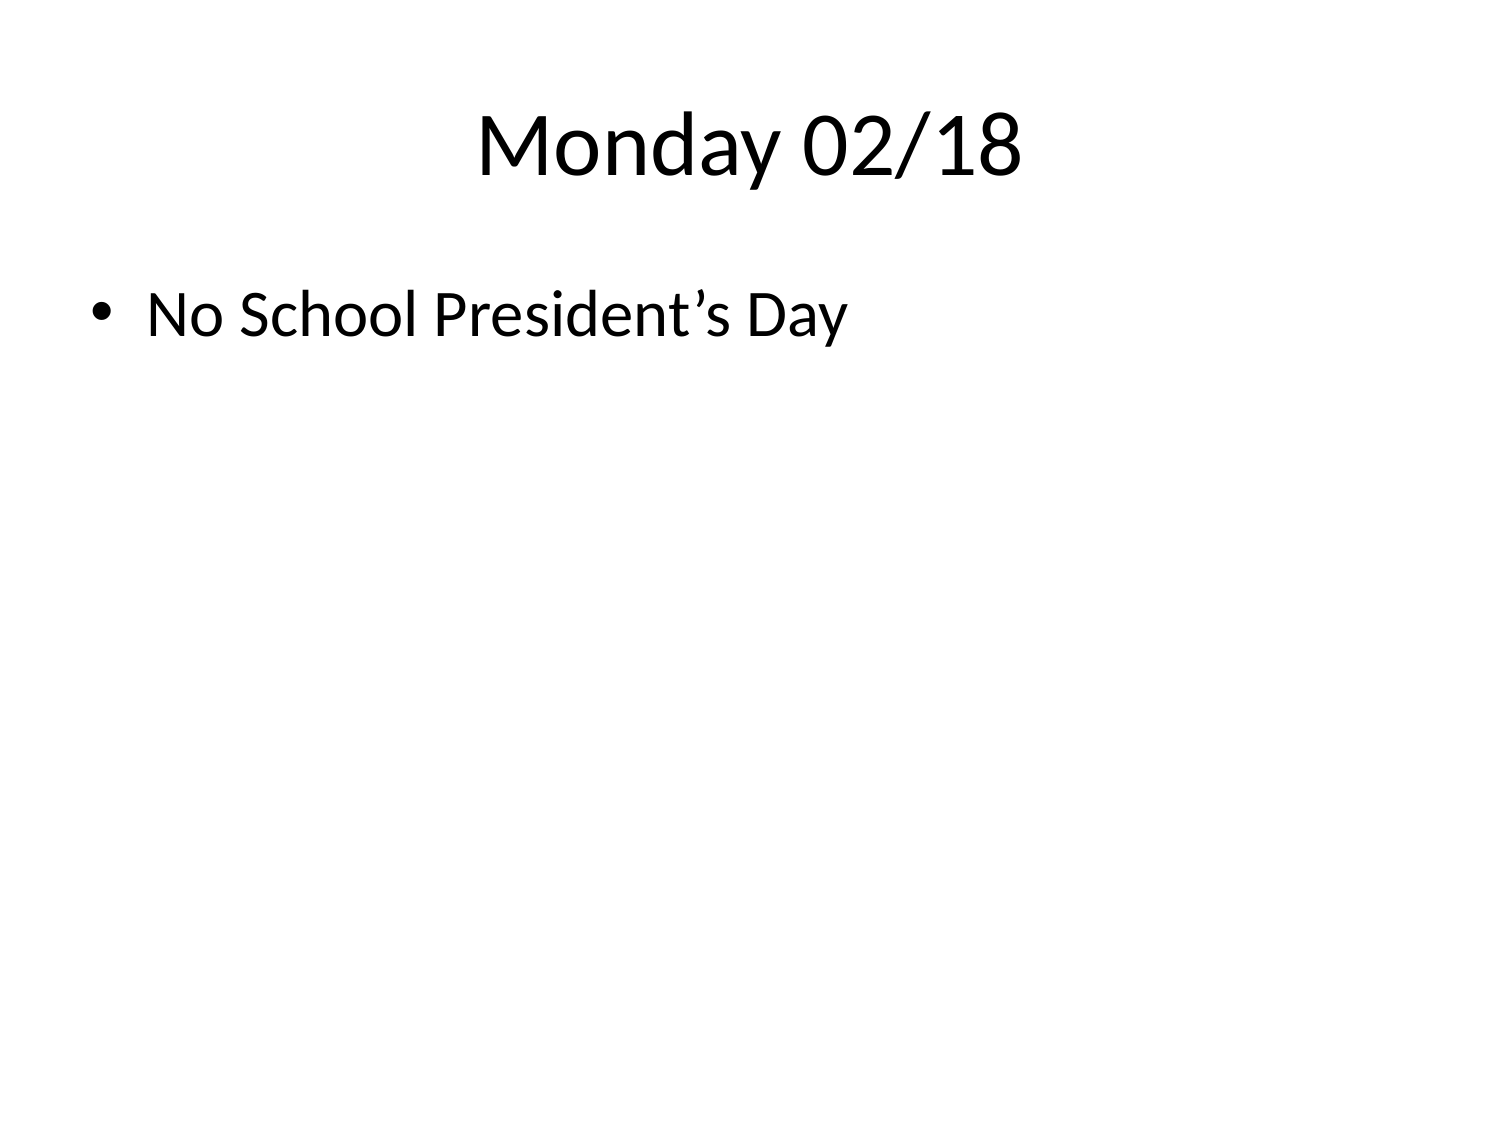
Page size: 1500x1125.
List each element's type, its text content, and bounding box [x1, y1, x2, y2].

list No School President’s Day [75, 262, 1425, 1005]
title Monday 02/18 [75, 45, 1425, 233]
